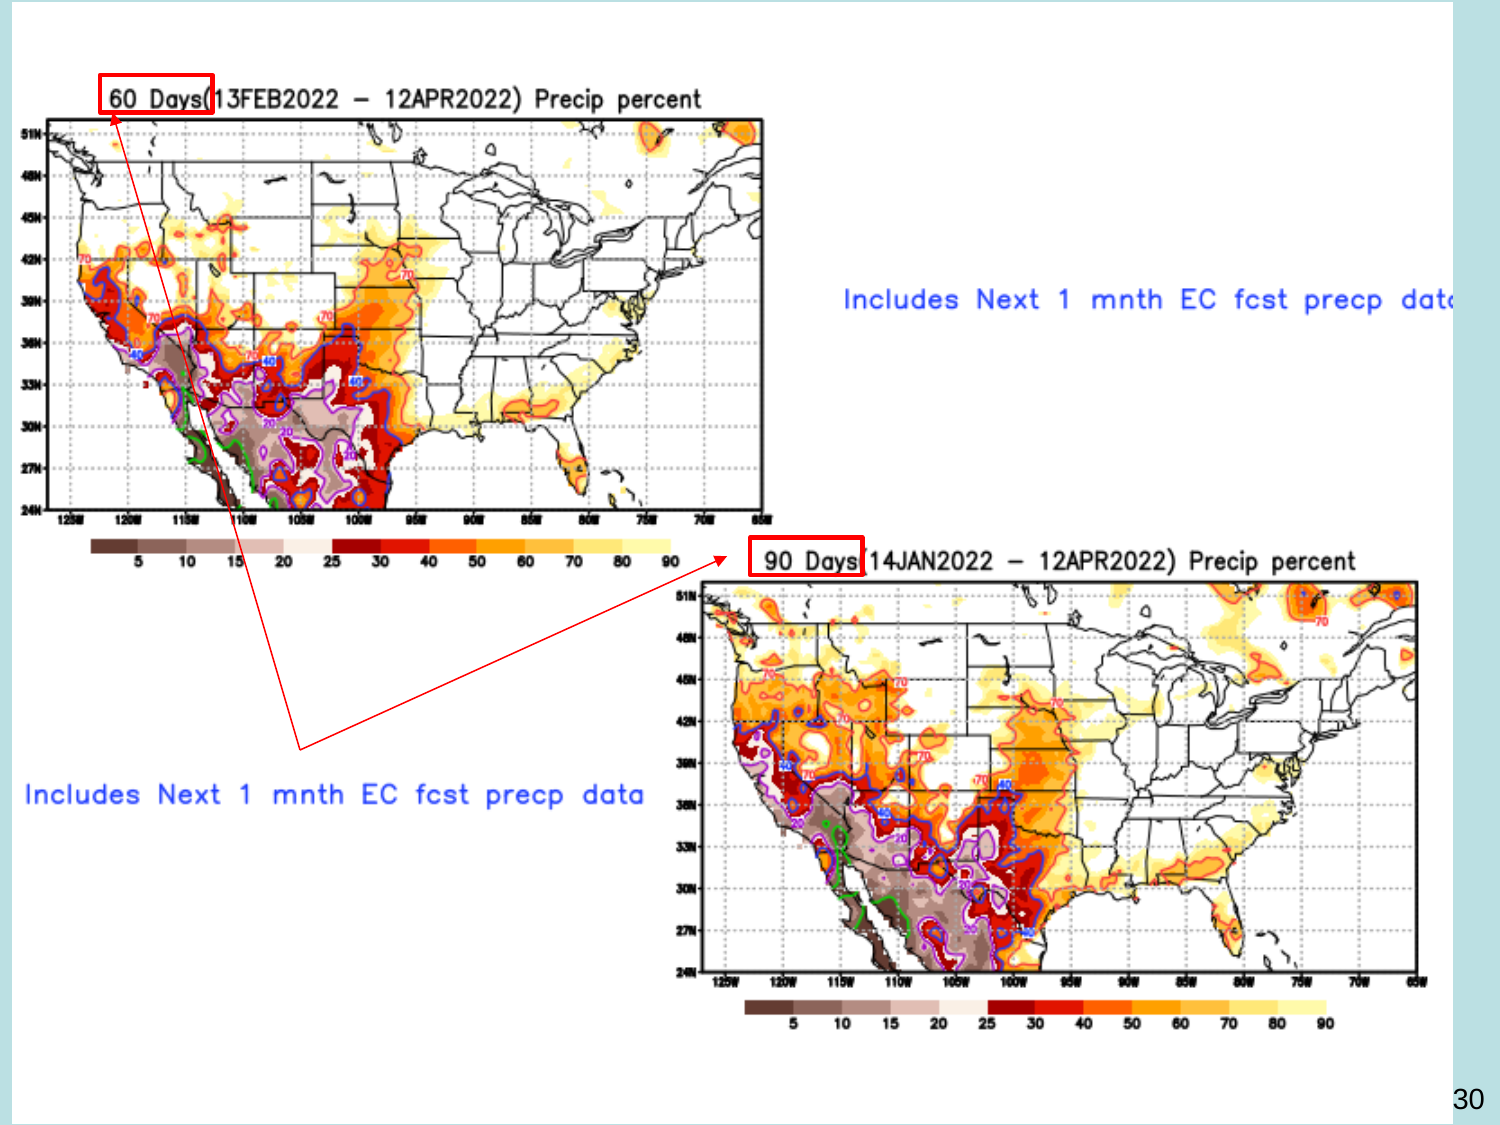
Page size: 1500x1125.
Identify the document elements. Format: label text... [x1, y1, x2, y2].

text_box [112, 112, 301, 751]
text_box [299, 555, 728, 751]
slide_number 30 [1458, 1072, 1500, 1124]
picture [12, 1, 1454, 1124]
